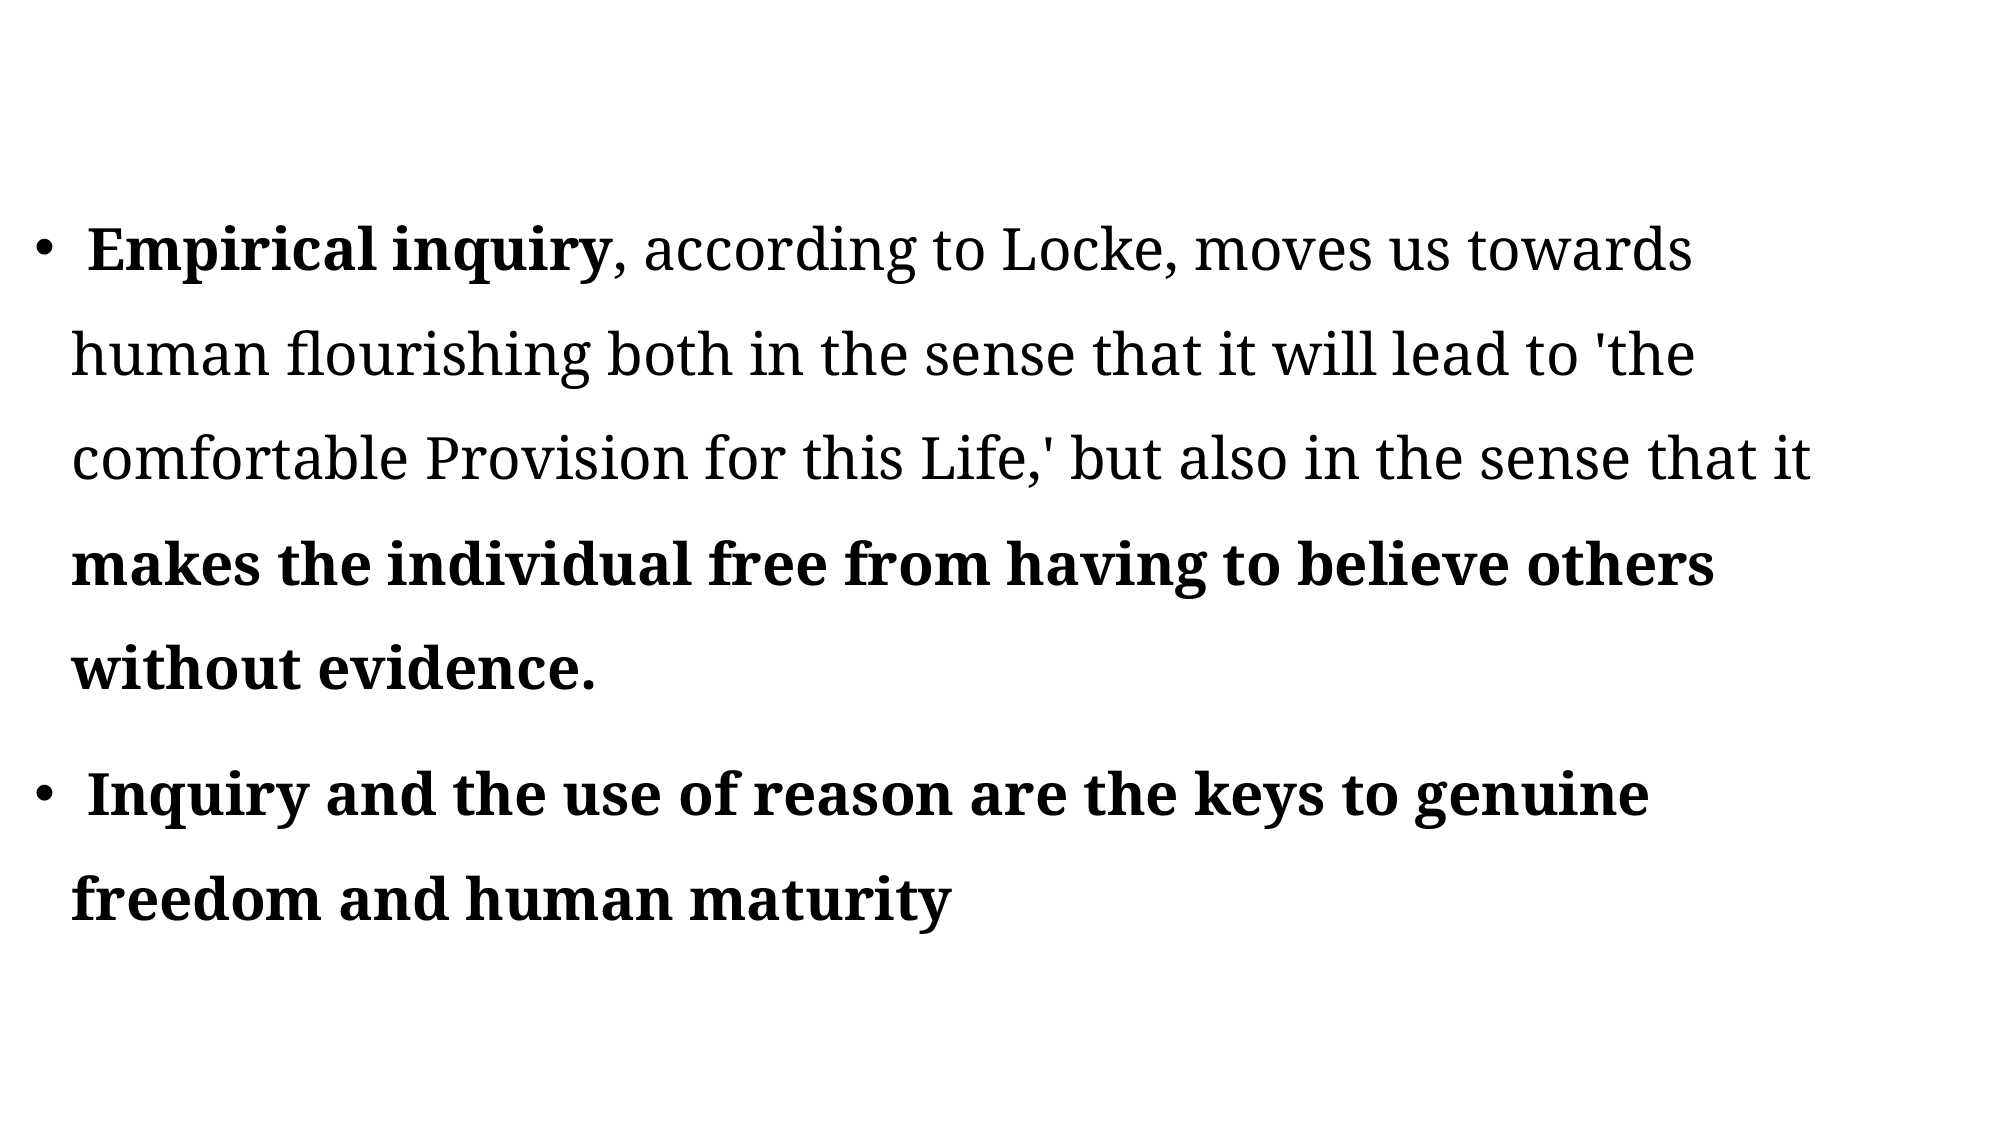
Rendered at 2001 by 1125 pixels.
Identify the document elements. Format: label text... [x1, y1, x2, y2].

list Empirical inquiry, according to Locke, moves us towards human flourishing both in the sense that it will lead to 'the comfortable Provision for this Life,' but also in the sense that it makes the individual free from having to believe others without evidence. Inquiry and the use of reason are the keys to genuine freedom and human maturity [19, 169, 1863, 1125]
